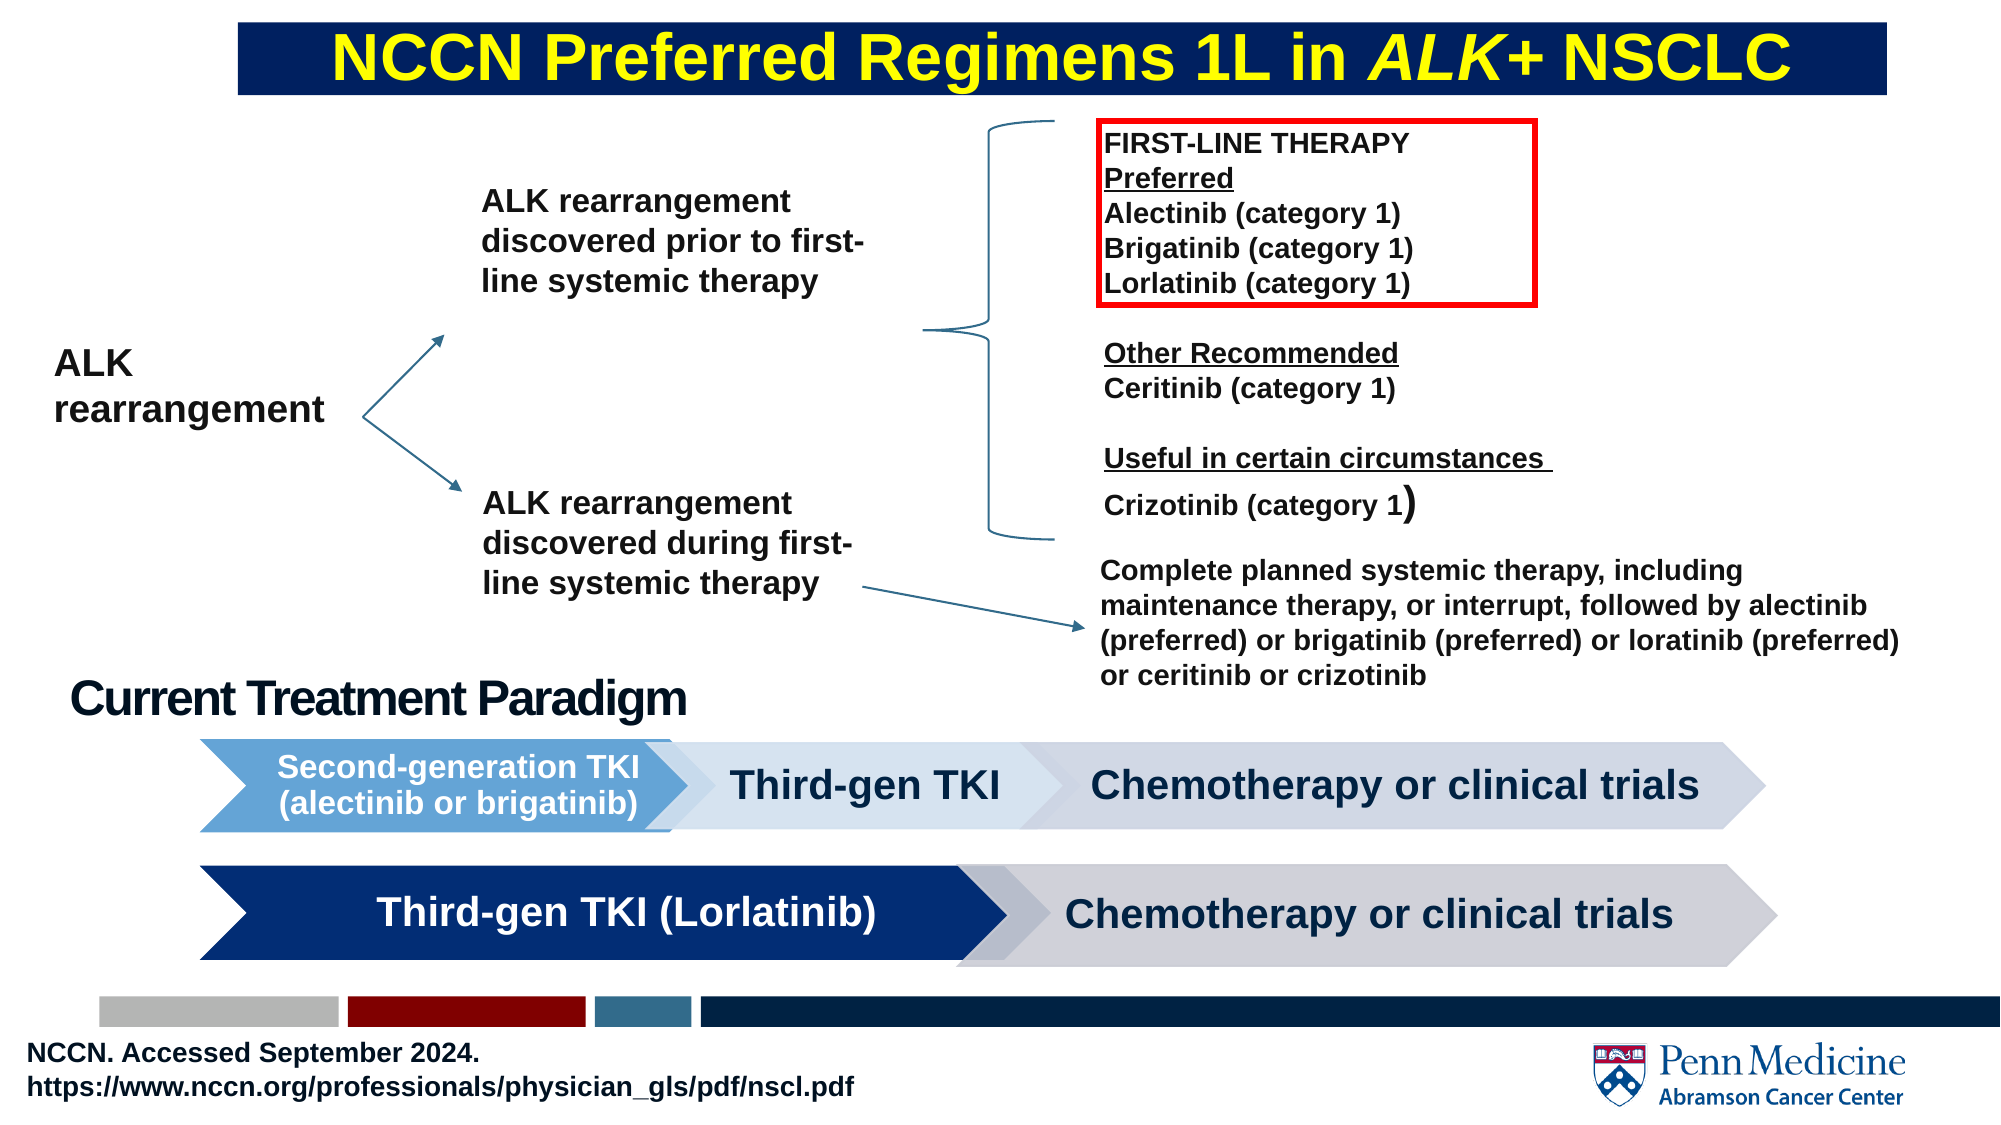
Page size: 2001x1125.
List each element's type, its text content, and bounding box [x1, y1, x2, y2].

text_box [362, 417, 463, 492]
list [196, 662, 1804, 1040]
text_box [922, 119, 1055, 541]
text_box ALK rearrangement discovered during first-line systemic therapy [467, 474, 881, 609]
text_box [1098, 120, 1536, 306]
footer NCCN. Accessed September 2024. https://www.nccn.org/professionals/physician_gls/pdf/nscl.pdf [11, 1027, 1829, 1079]
title NCCN Preferred Regimens 1L in ALK+ NSCLC [237, 22, 1887, 96]
text_box ALK rearrangement [38, 330, 452, 439]
text_box ALK rearrangement discovered prior to first-line systemic therapy [466, 172, 920, 307]
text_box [362, 334, 445, 417]
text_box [862, 586, 1086, 629]
text_box FIRST-LINE THERAPY Preferred Alectinib (category 1) Brigatinib (category 1) Lorlatinib (category 1) Other Recommended Ceritinib (category 1) Useful in certain circumstances Crizotinib (category 1) [1089, 117, 1679, 532]
text_box Complete planned systemic therapy, including maintenance therapy, or interrupt, followed by alectinib (preferred) or brigatinib (preferred) or loratinib (preferred) or ceritinib or crizotinib [1085, 544, 1931, 699]
list Current Treatment Paradigm [69, 658, 1640, 743]
